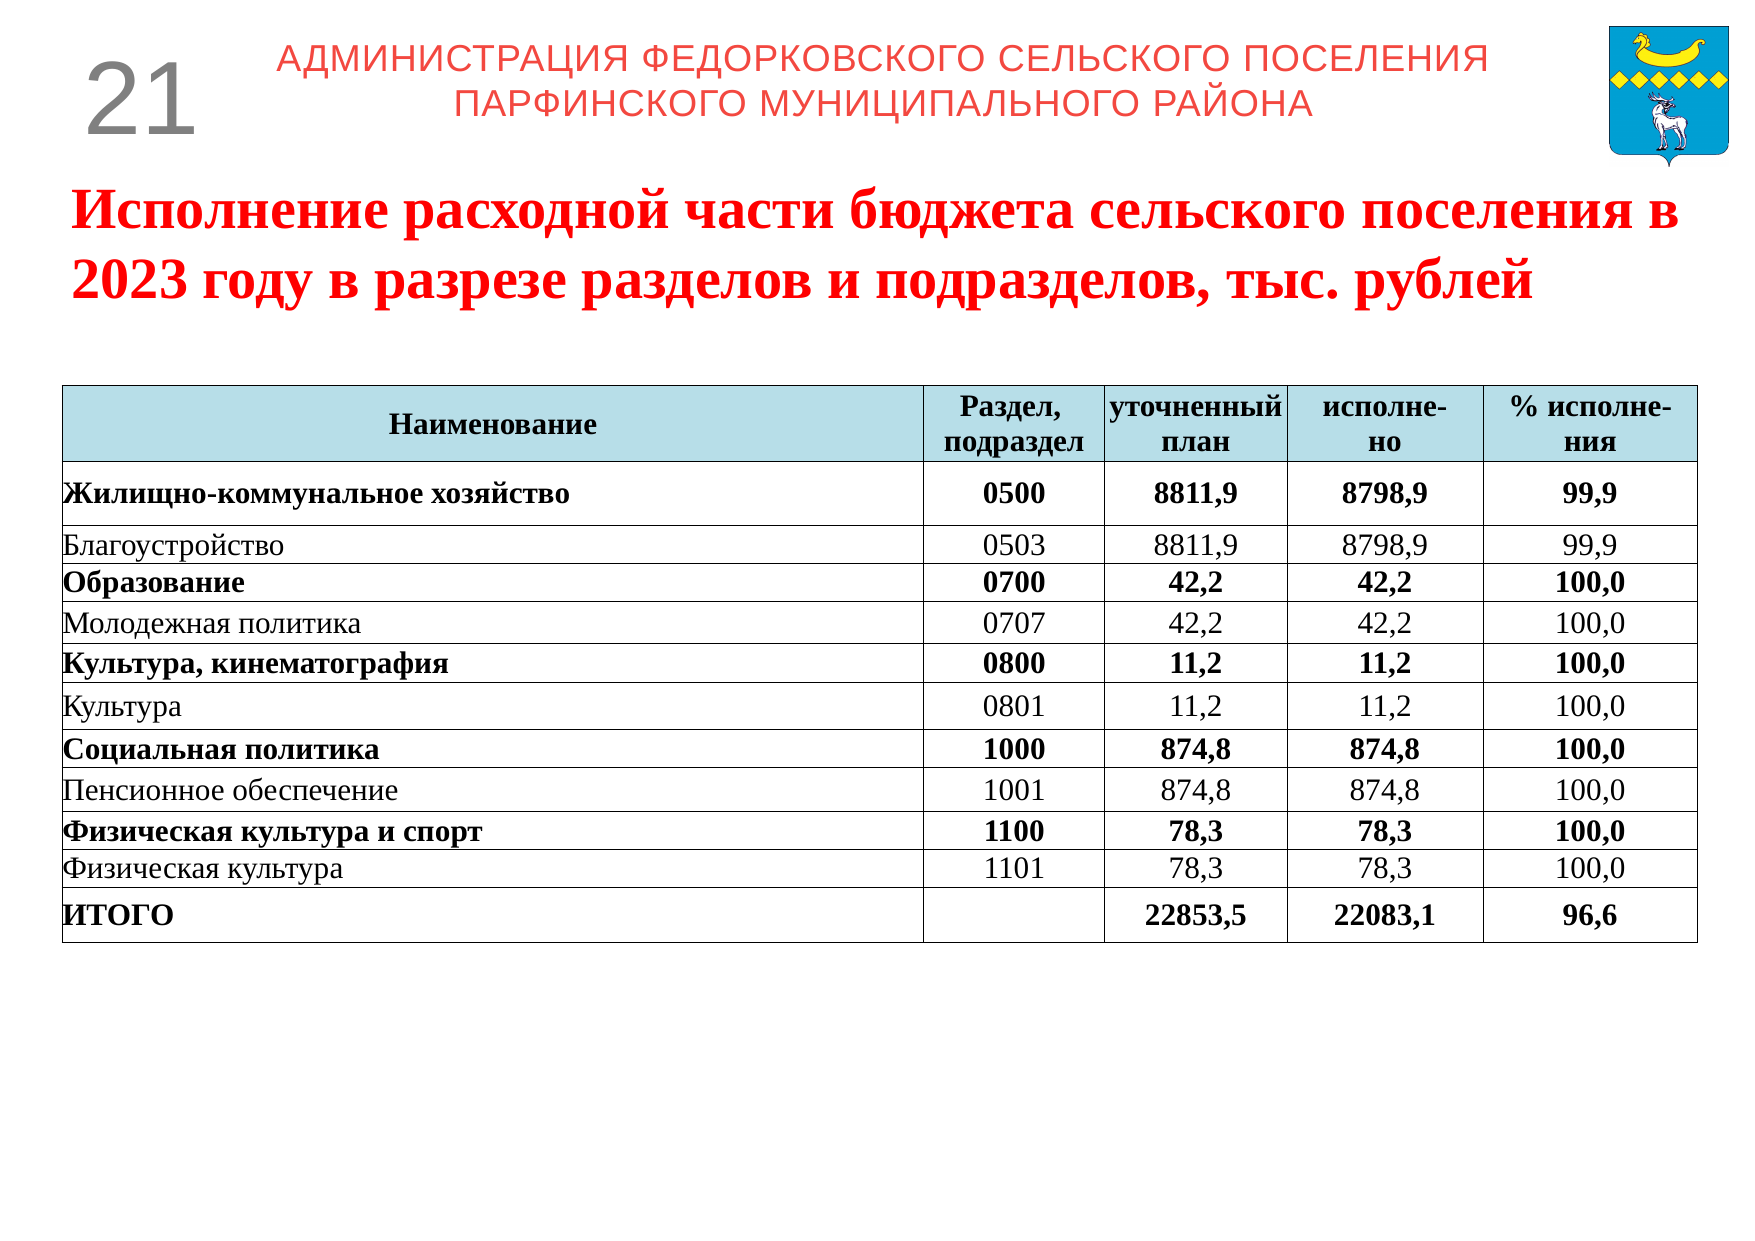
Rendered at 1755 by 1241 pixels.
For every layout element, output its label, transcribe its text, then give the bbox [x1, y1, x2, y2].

table_cell Благоустройство [63, 526, 923, 563]
table_cell 0801 [924, 683, 1104, 729]
table_cell 22083,1 [1288, 888, 1483, 942]
table_cell 11,2 [1105, 683, 1287, 729]
table_cell 1000 [924, 730, 1104, 767]
picture [1634, 34, 1704, 67]
table_cell 100,0 [1484, 730, 1697, 767]
table_cell 42,2 [1105, 602, 1287, 643]
table_cell 100,0 [1484, 850, 1697, 887]
table_cell 42,2 [1288, 602, 1483, 643]
picture [1609, 146, 1729, 168]
table_cell 42,2 [1288, 564, 1483, 601]
table_cell 42,2 [1105, 564, 1287, 601]
table_cell 0707 [924, 602, 1104, 643]
table_cell 874,8 [1288, 730, 1483, 767]
table_cell [924, 888, 1104, 942]
table_cell 100,0 [1484, 644, 1697, 682]
picture [1691, 72, 1707, 88]
table_cell 0700 [924, 564, 1104, 601]
table_cell 22853,5 [1105, 888, 1287, 942]
table_cell 100,0 [1484, 564, 1697, 601]
table_cell 8798,9 [1288, 526, 1483, 563]
table_cell Жилищно-коммунальное хозяйство [63, 462, 923, 525]
text_box 21 [69, 22, 215, 163]
table_cell 8811,9 [1105, 526, 1287, 563]
table_cell 78,3 [1288, 850, 1483, 887]
table_cell Социальная политика [63, 730, 923, 767]
table_cell Пенсионное обеспечение [63, 768, 923, 811]
table_cell 874,8 [1105, 768, 1287, 811]
table_cell 874,8 [1105, 730, 1287, 767]
table_cell 78,3 [1105, 812, 1287, 849]
table_header Раздел, подраздел [924, 386, 1104, 461]
table_cell 100,0 [1484, 768, 1697, 811]
picture [1711, 72, 1729, 88]
table_cell 99,9 [1484, 526, 1697, 563]
table_cell 1101 [924, 850, 1104, 887]
table_cell 1001 [924, 768, 1104, 811]
table_cell 100,0 [1484, 683, 1697, 729]
table_cell ИТОГО [63, 888, 923, 942]
table_cell 11,2 [1105, 644, 1287, 682]
table_cell 99,9 [1484, 462, 1697, 525]
picture [1651, 96, 1687, 150]
table_header Наименование [63, 386, 923, 461]
picture [1631, 72, 1647, 88]
table_cell Физическая культура [63, 850, 923, 887]
table_cell 11,2 [1288, 683, 1483, 729]
table_cell Образование [63, 564, 923, 601]
table_cell Физическая культура и спорт [63, 812, 923, 849]
picture [1651, 72, 1667, 88]
text_box Исполнение расходной части бюджета сельского поселения в 2023 году в разрезе разделов и подразделов, тыс. рублей [56, 163, 1698, 318]
table_header исполне- но [1288, 386, 1483, 461]
table_cell 96,6 [1484, 888, 1697, 942]
table_cell Молодежная политика [63, 602, 923, 643]
text_box АДМИНИСТРАЦИЯ ФЕДОРКОВСКОГО СЕЛЬСКОГО ПОСЕЛЕНИЯ ПАРФИНСКОГО МУНИЦИПАЛЬНОГО РАЙОНА [229, 26, 1539, 132]
table_cell 0800 [924, 644, 1104, 682]
table_header % исполне-ния [1484, 386, 1697, 461]
picture [1609, 72, 1628, 88]
table_cell 78,3 [1105, 850, 1287, 887]
table_cell Культура [63, 683, 923, 729]
table_cell 0500 [924, 462, 1104, 525]
table_cell 100,0 [1484, 812, 1697, 849]
table_cell 874,8 [1288, 768, 1483, 811]
table_cell 0503 [924, 526, 1104, 563]
picture [1671, 72, 1687, 88]
table_header уточненный план [1105, 386, 1287, 461]
table_cell 1100 [924, 812, 1104, 849]
table_cell 8811,9 [1105, 462, 1287, 525]
table_cell 11,2 [1288, 644, 1483, 682]
table_cell 100,0 [1484, 602, 1697, 643]
table_cell 8798,9 [1288, 462, 1483, 525]
table_cell 78,3 [1288, 812, 1483, 849]
table_cell Культура, кинематография [63, 644, 923, 682]
